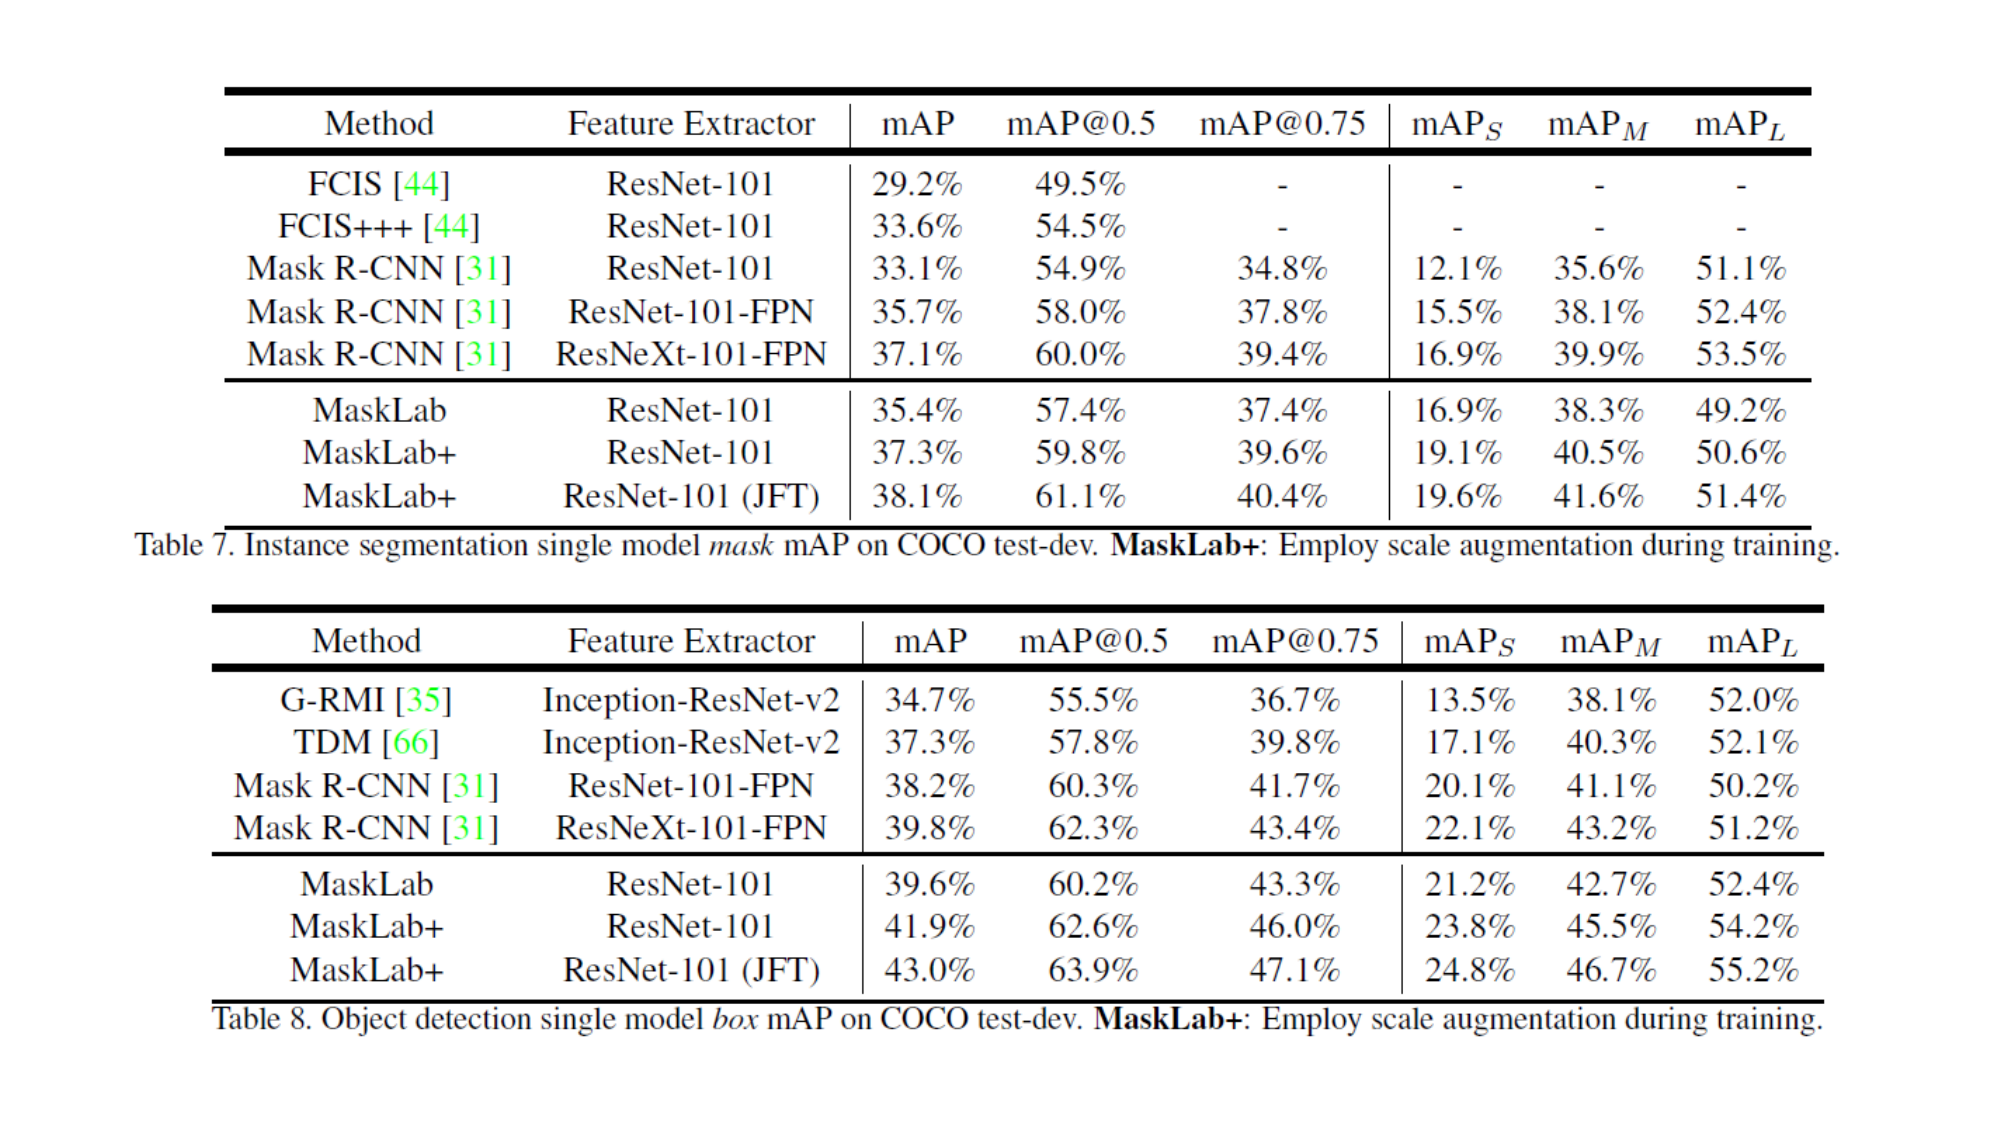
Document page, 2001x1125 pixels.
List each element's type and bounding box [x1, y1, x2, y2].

picture [118, 76, 1844, 1049]
